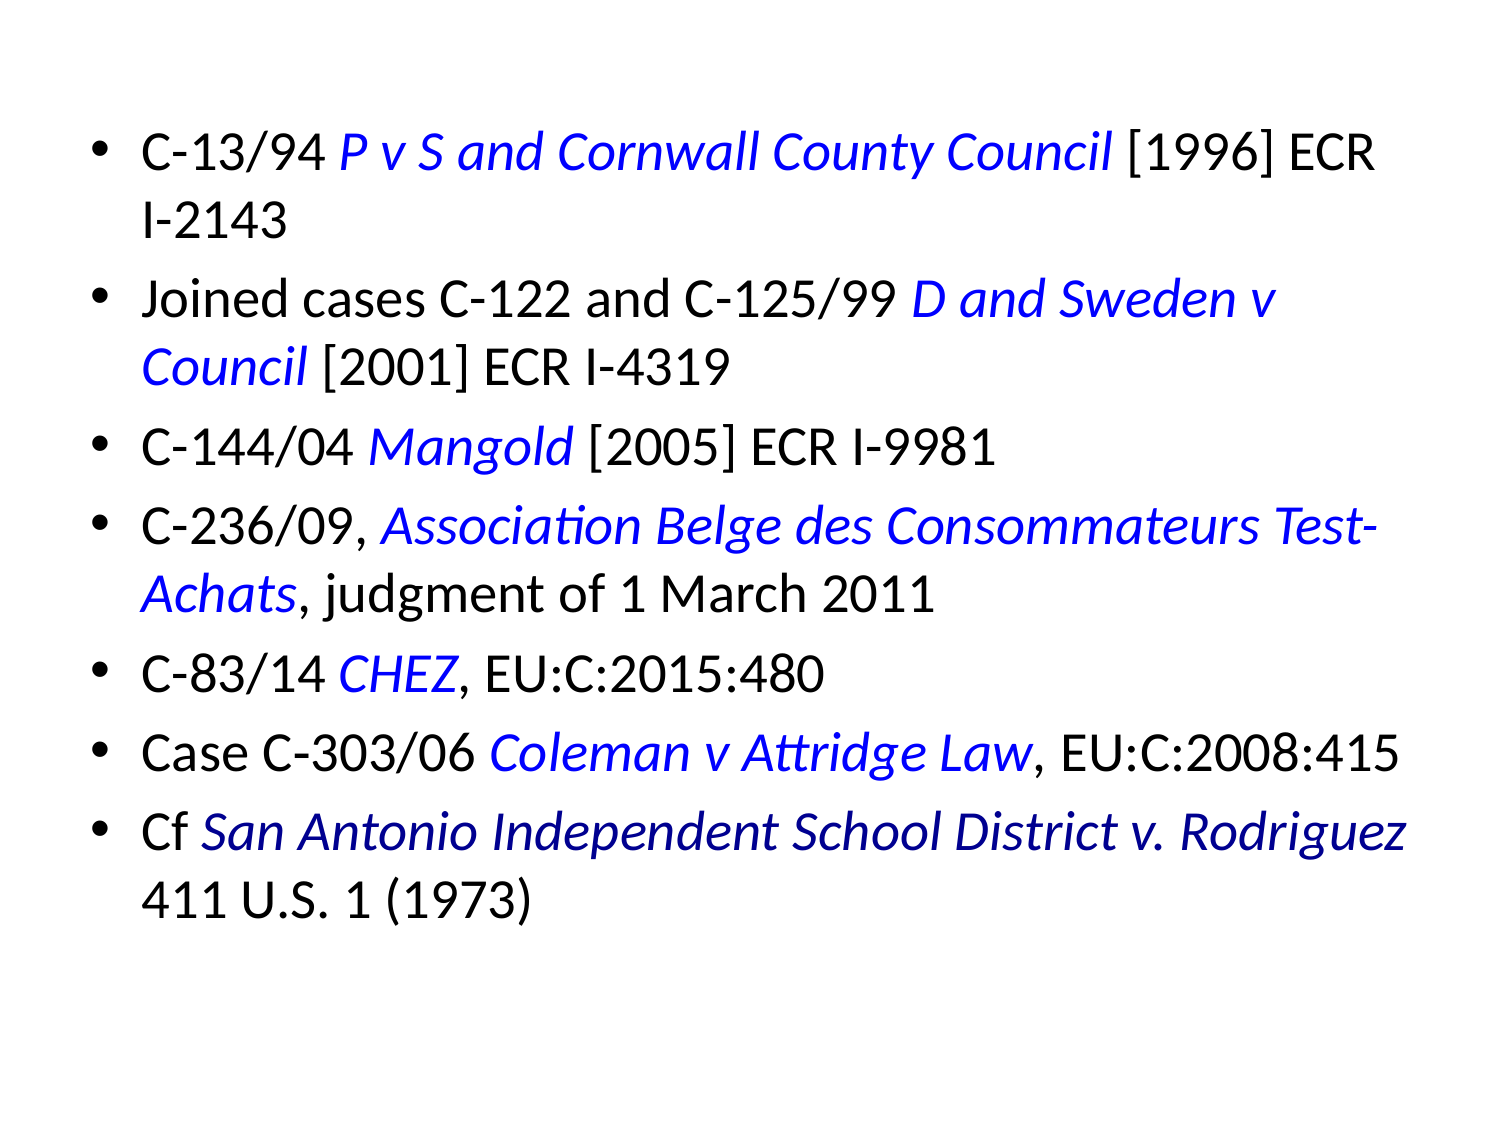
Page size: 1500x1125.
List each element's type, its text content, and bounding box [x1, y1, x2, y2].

list C-13/94 P v S and Cornwall County Council [1996] ECR I-2143 Joined cases C-122 and C-125/99 D and Sweden v Council [2001] ECR I-4319 C-144/04 Mangold [2005] ECR I-9981 C-236/09, Association Belge des Consommateurs Test-Achats, judgment of 1 March 2011 C-83/14 CHEZ, EU:C:2015:480 Case C‑303/06 Coleman v Attridge Law, EU:C:2008:415 Cf San Antonio Independent School District v. Rodriguez 411 U.S. 1 (1973) [75, 106, 1425, 1005]
